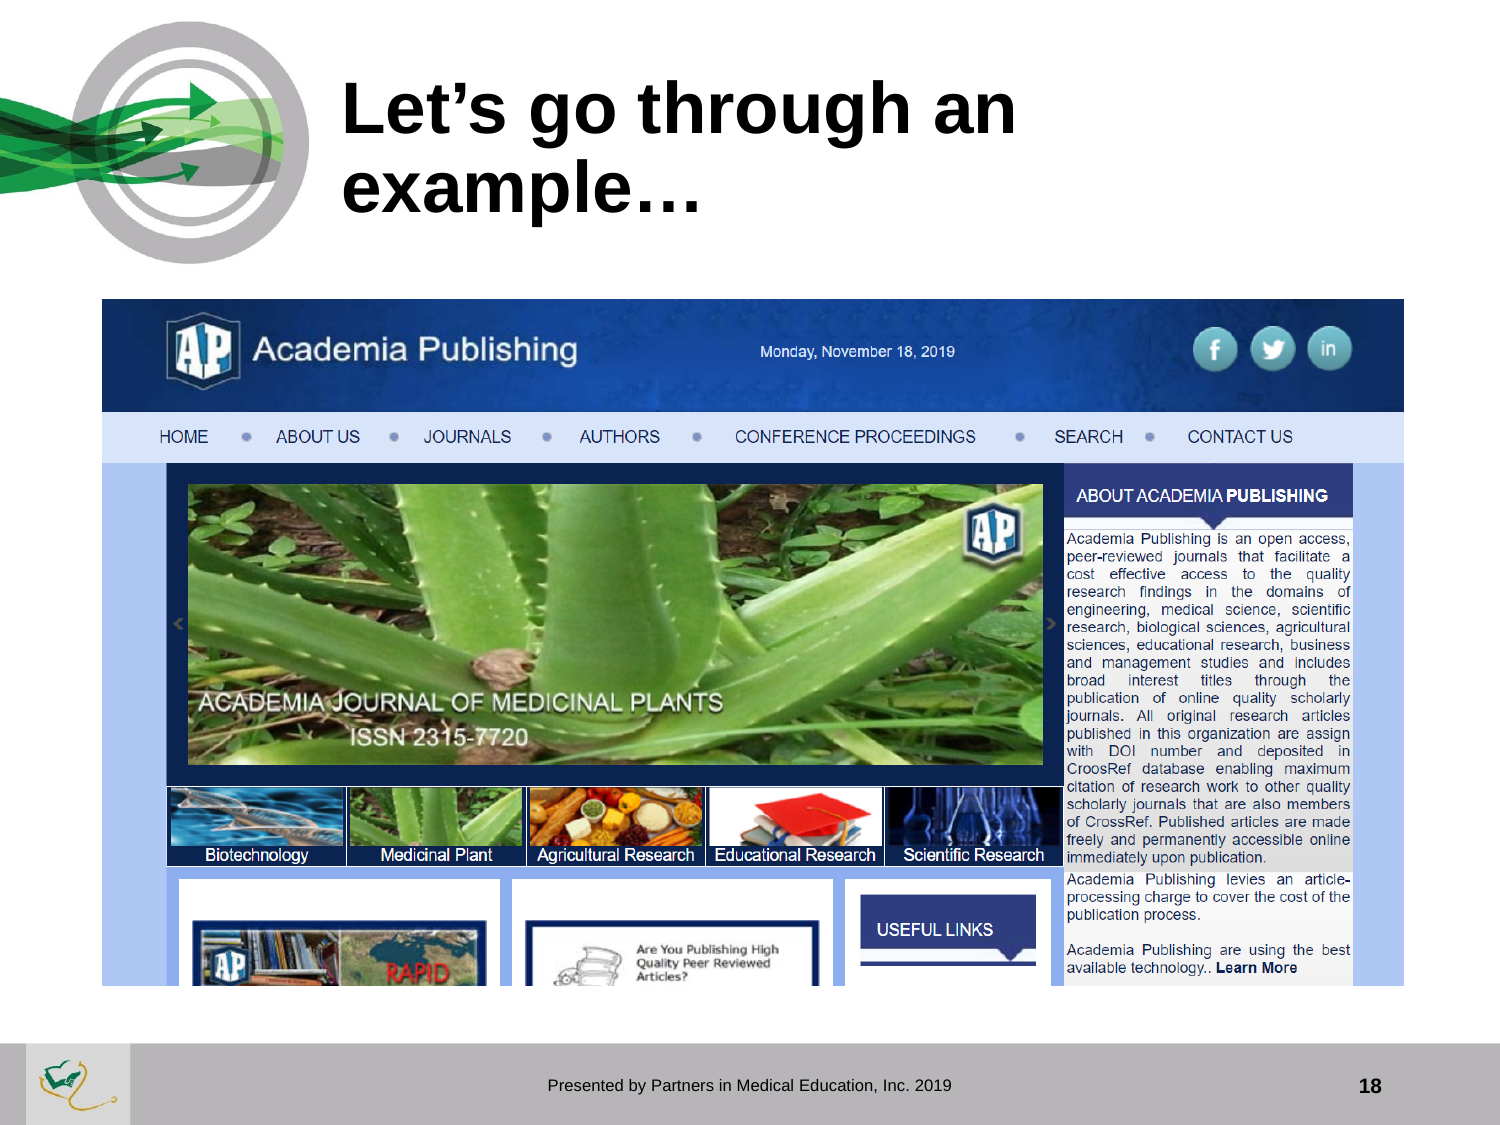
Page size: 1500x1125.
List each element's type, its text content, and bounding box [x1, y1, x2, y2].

slide_number 18 [1059, 1055, 1397, 1116]
footer Presented by Partners in Medical Education, Inc. 2019 [496, 1055, 1004, 1116]
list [102, 299, 1404, 987]
picture [0, 0, 1500, 1125]
title Let’s go through an example… [326, 40, 1397, 258]
